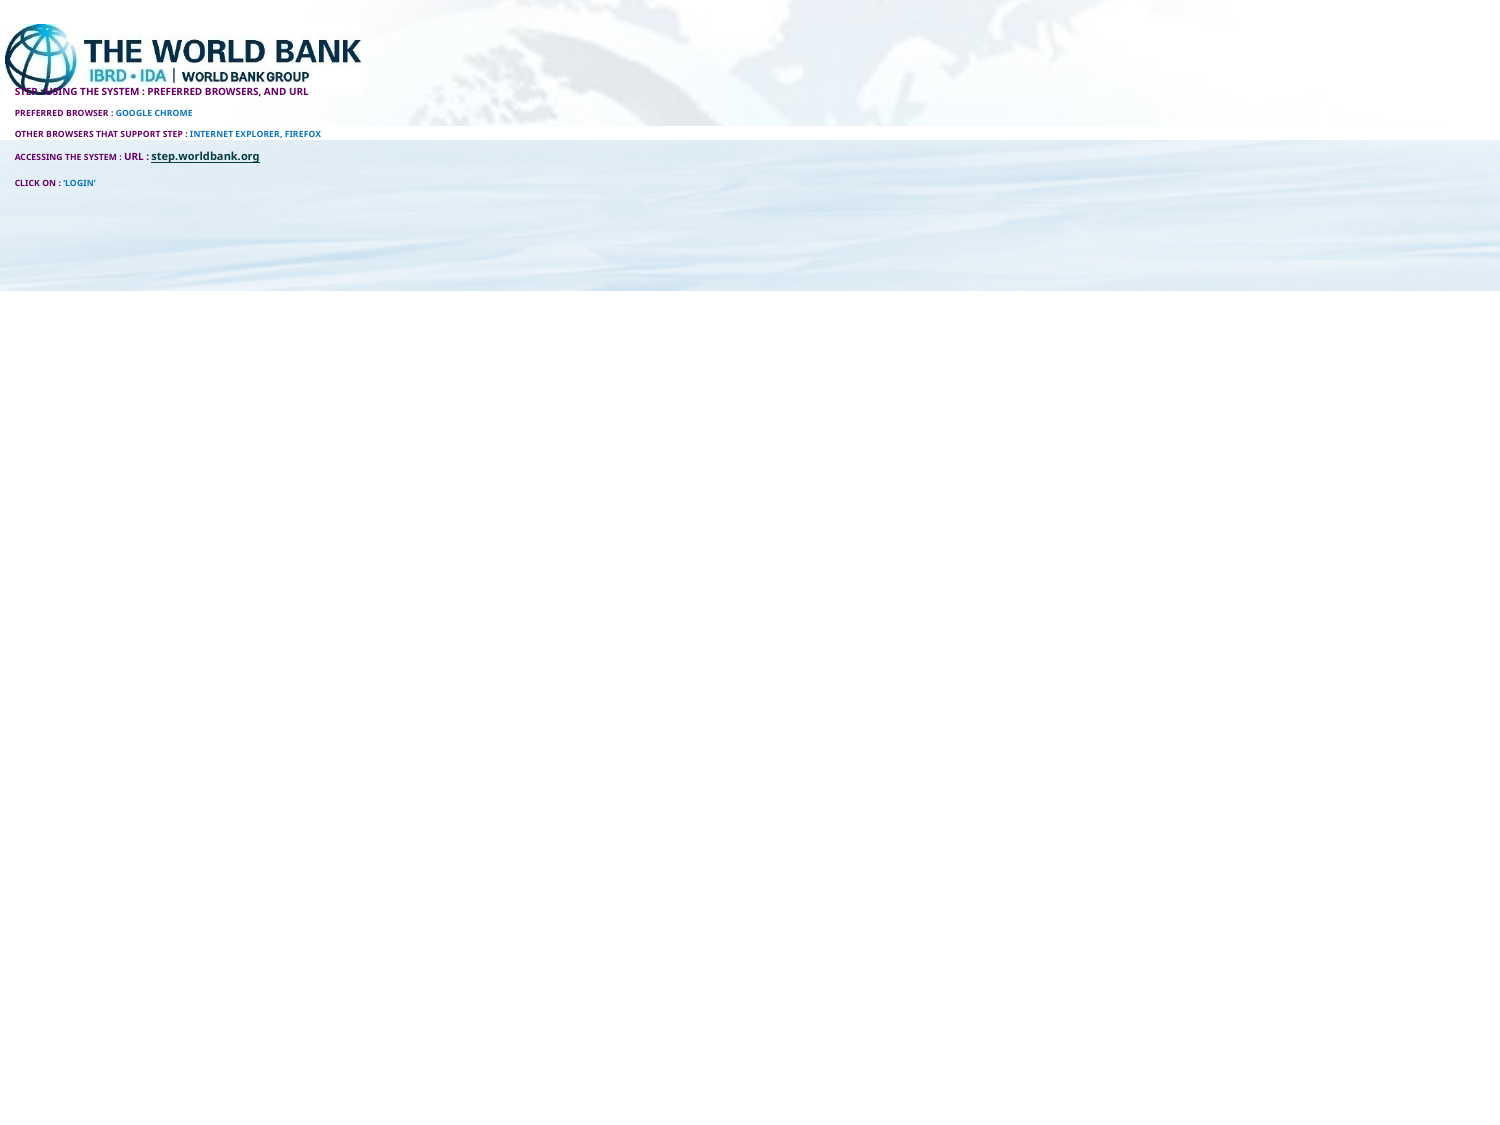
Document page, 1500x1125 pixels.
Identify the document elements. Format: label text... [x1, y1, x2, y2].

picture [0, 140, 1500, 291]
title STEP : Using the System : Preferred Browsers, and URL Preferred Browser : Google Chrome Other browsers that support STEP : Internet Explorer, Firefox Accessing the System : URL : step.worldbank.org Click on : ‘LOGIN’ [0, 66, 1445, 139]
picture [0, 0, 1499, 126]
